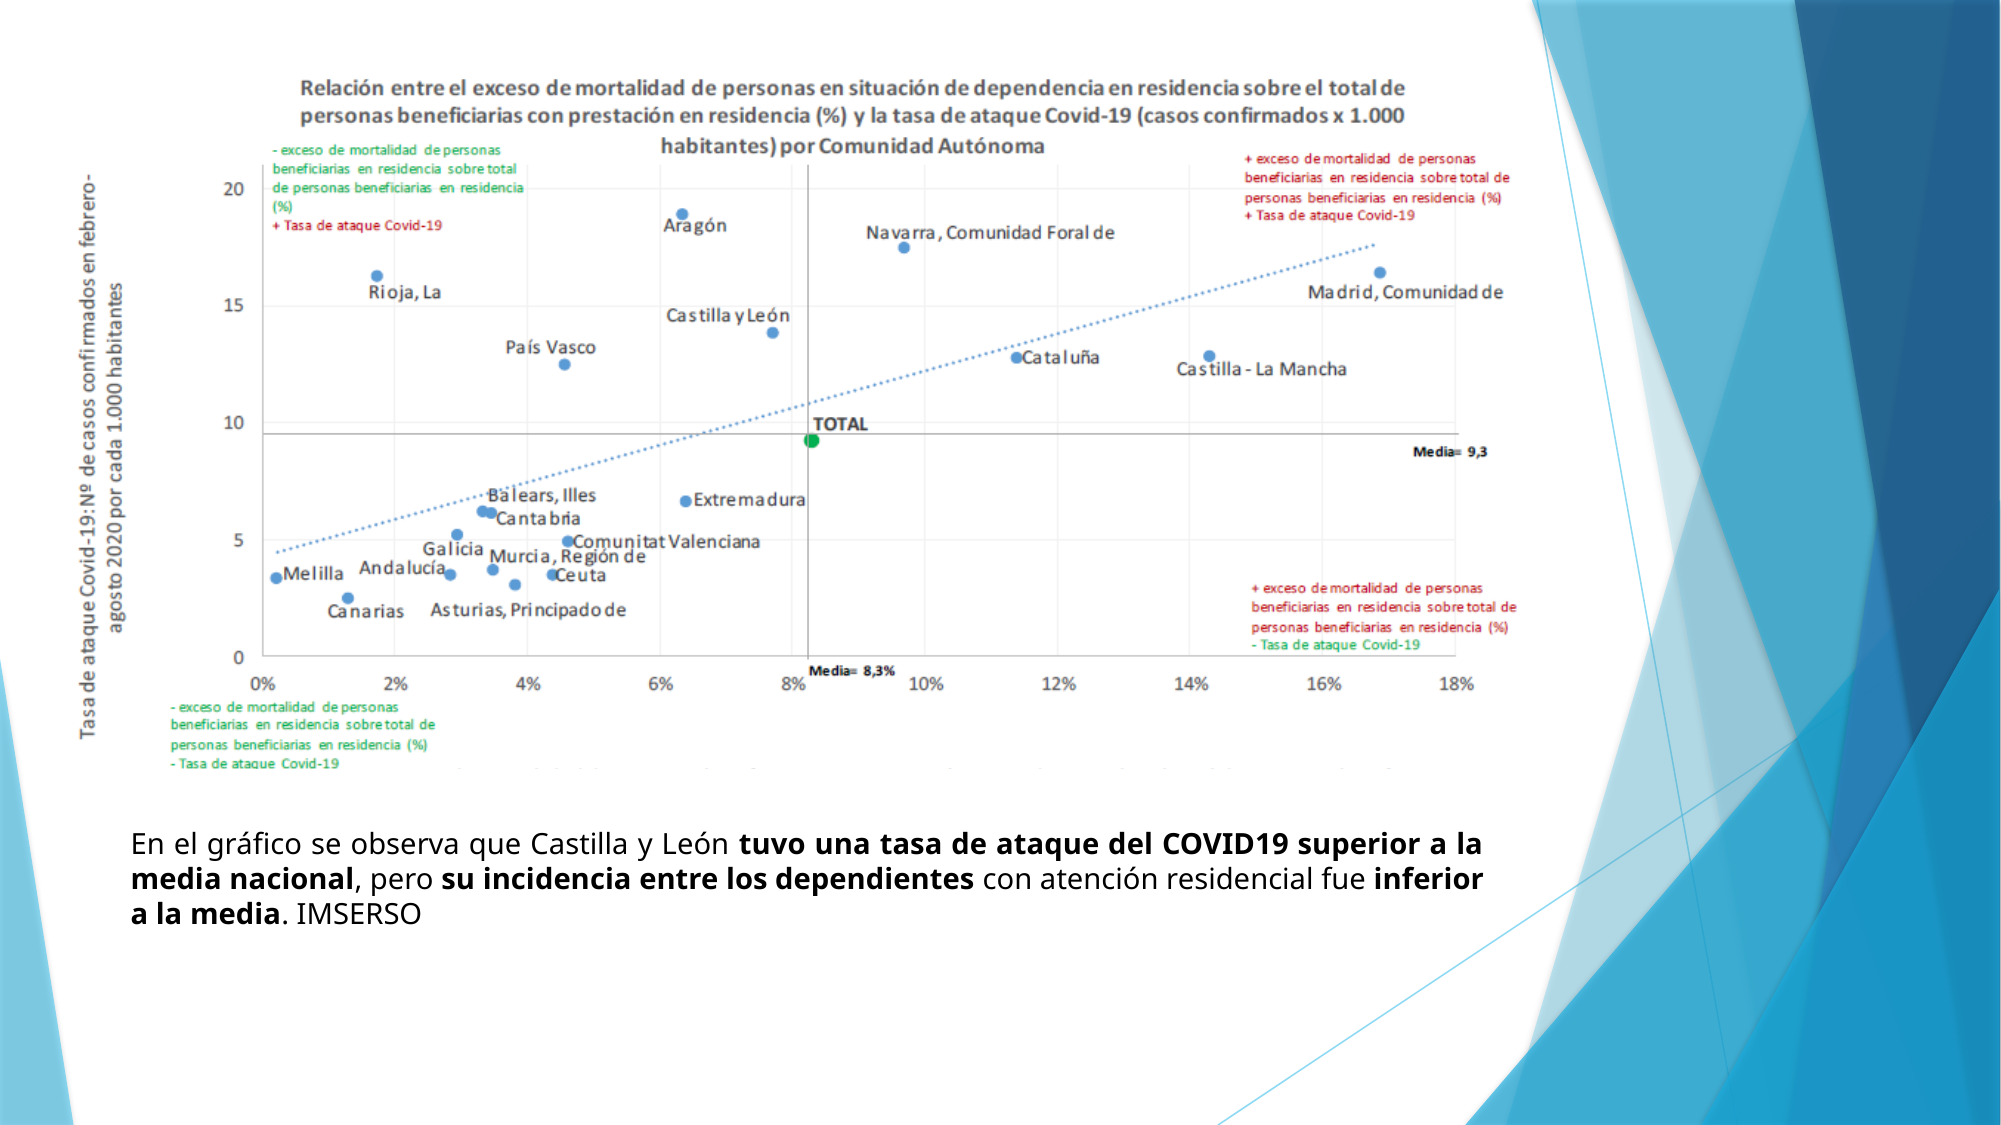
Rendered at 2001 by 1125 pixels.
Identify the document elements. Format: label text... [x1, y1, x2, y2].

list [53, 62, 1532, 769]
text_box En el gráfico se observa que Castilla y León tuvo una tasa de ataque del COVID19 superior a la media nacional, pero su incidencia entre los dependientes con atención residencial fue inferior a la media. IMSERSO [115, 818, 1499, 938]
